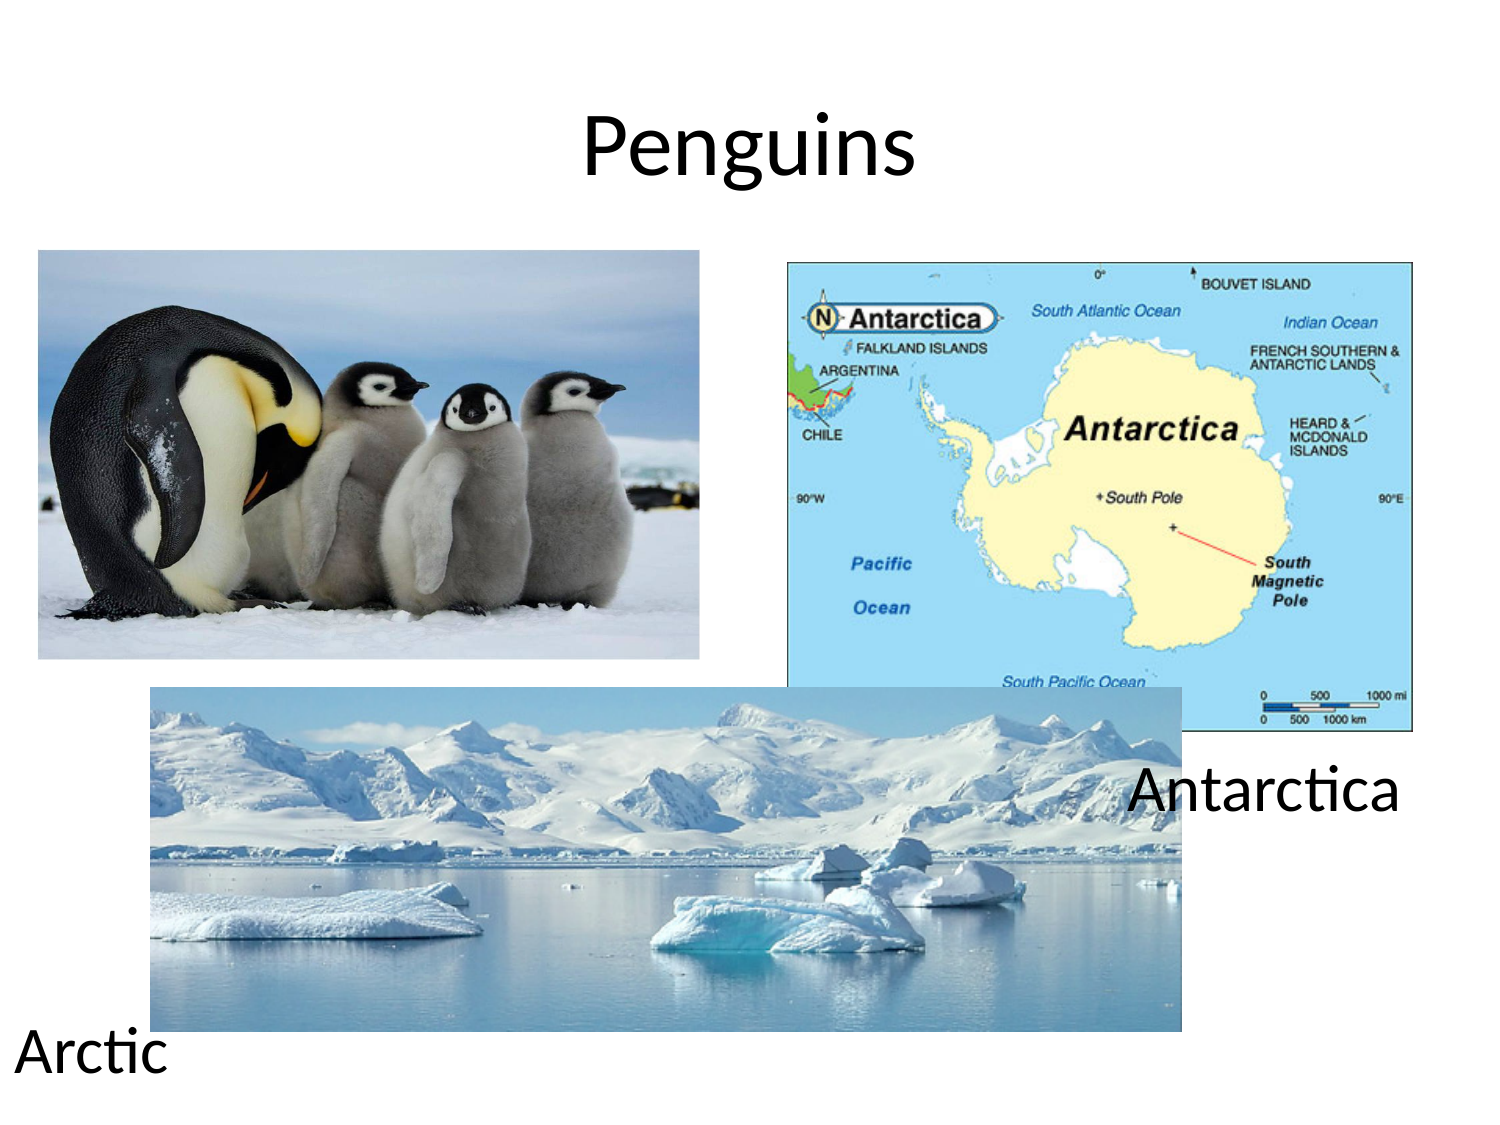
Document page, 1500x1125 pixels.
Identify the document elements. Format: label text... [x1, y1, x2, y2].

text_box Antarctica [1185, 737, 1450, 833]
text_box Arctic [0, 999, 288, 1095]
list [787, 262, 1413, 732]
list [37, 249, 701, 661]
title Penguins [75, 45, 1425, 233]
picture [149, 687, 1182, 1032]
